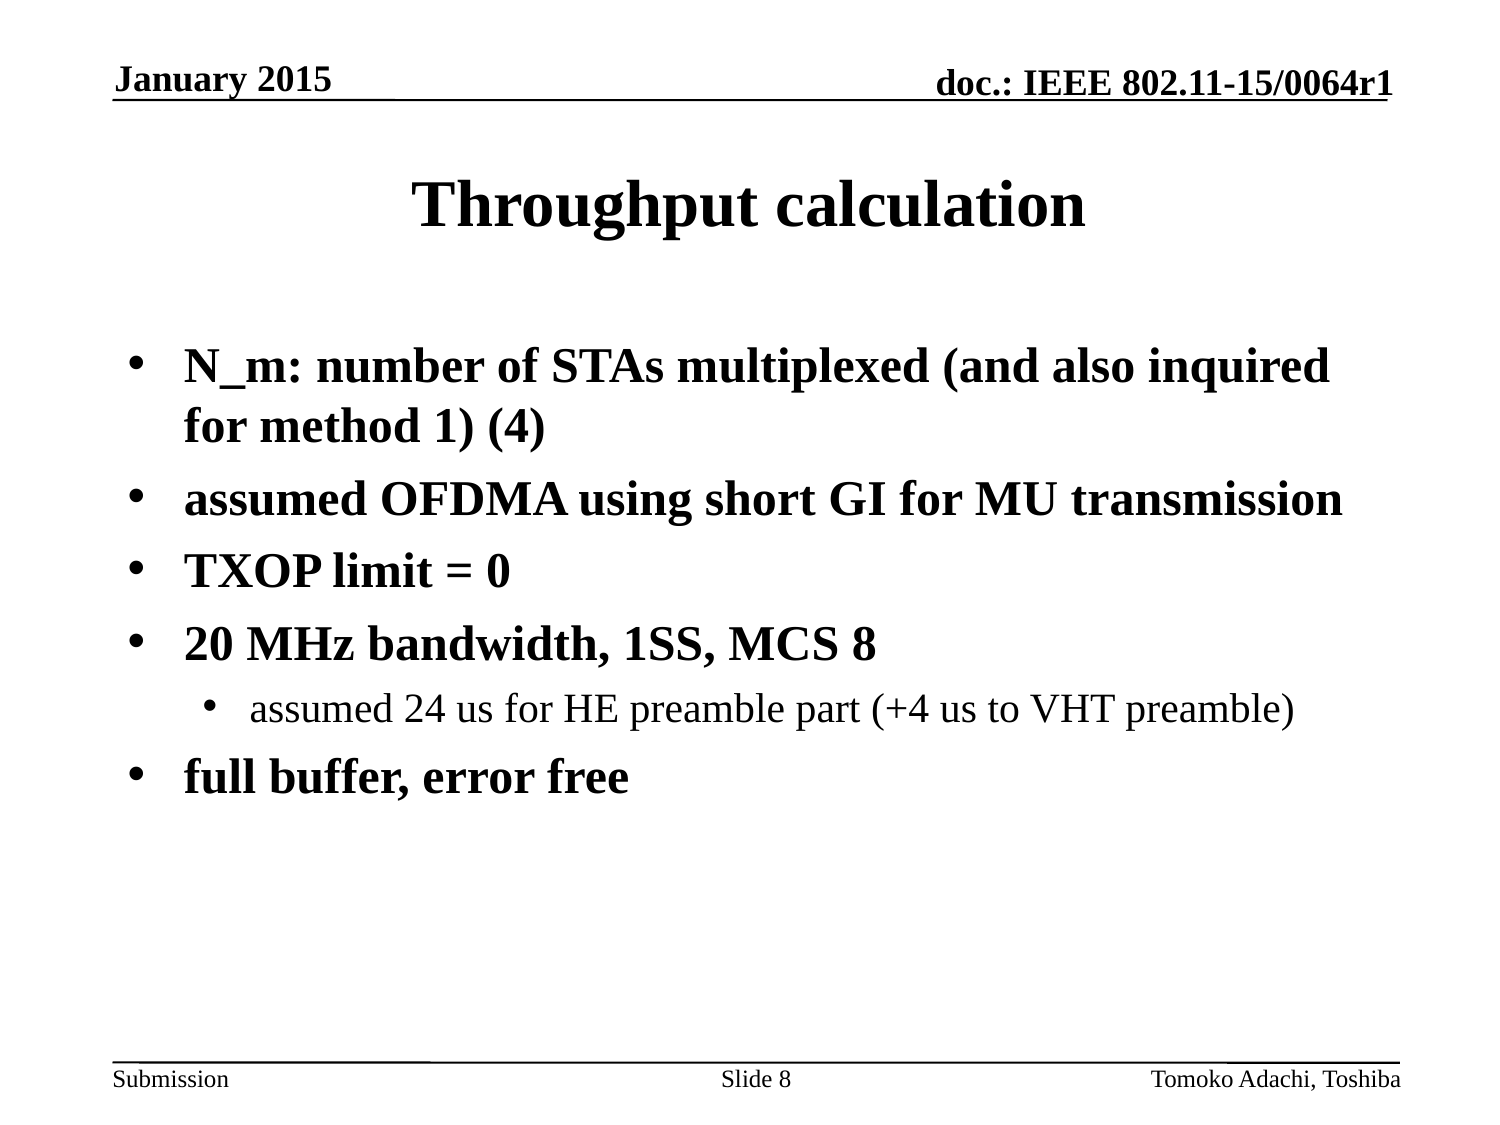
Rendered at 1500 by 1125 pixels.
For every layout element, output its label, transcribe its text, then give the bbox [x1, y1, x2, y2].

slide_number Slide 8 [712, 1061, 800, 1123]
title Throughput calculation [112, 112, 1388, 288]
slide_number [114, 54, 423, 100]
footer Tomoko Adachi, Toshiba [878, 1061, 1402, 1093]
list N_m: number of STAs multiplexed (and also inquired for method 1) (4) assumed OFDMA using short GI for MU transmission TXOP limit = 0 20 MHz bandwidth, 1SS, MCS 8 assumed 24 us for HE preamble part (+4 us to VHT preamble) full buffer, error free [112, 324, 1388, 1000]
